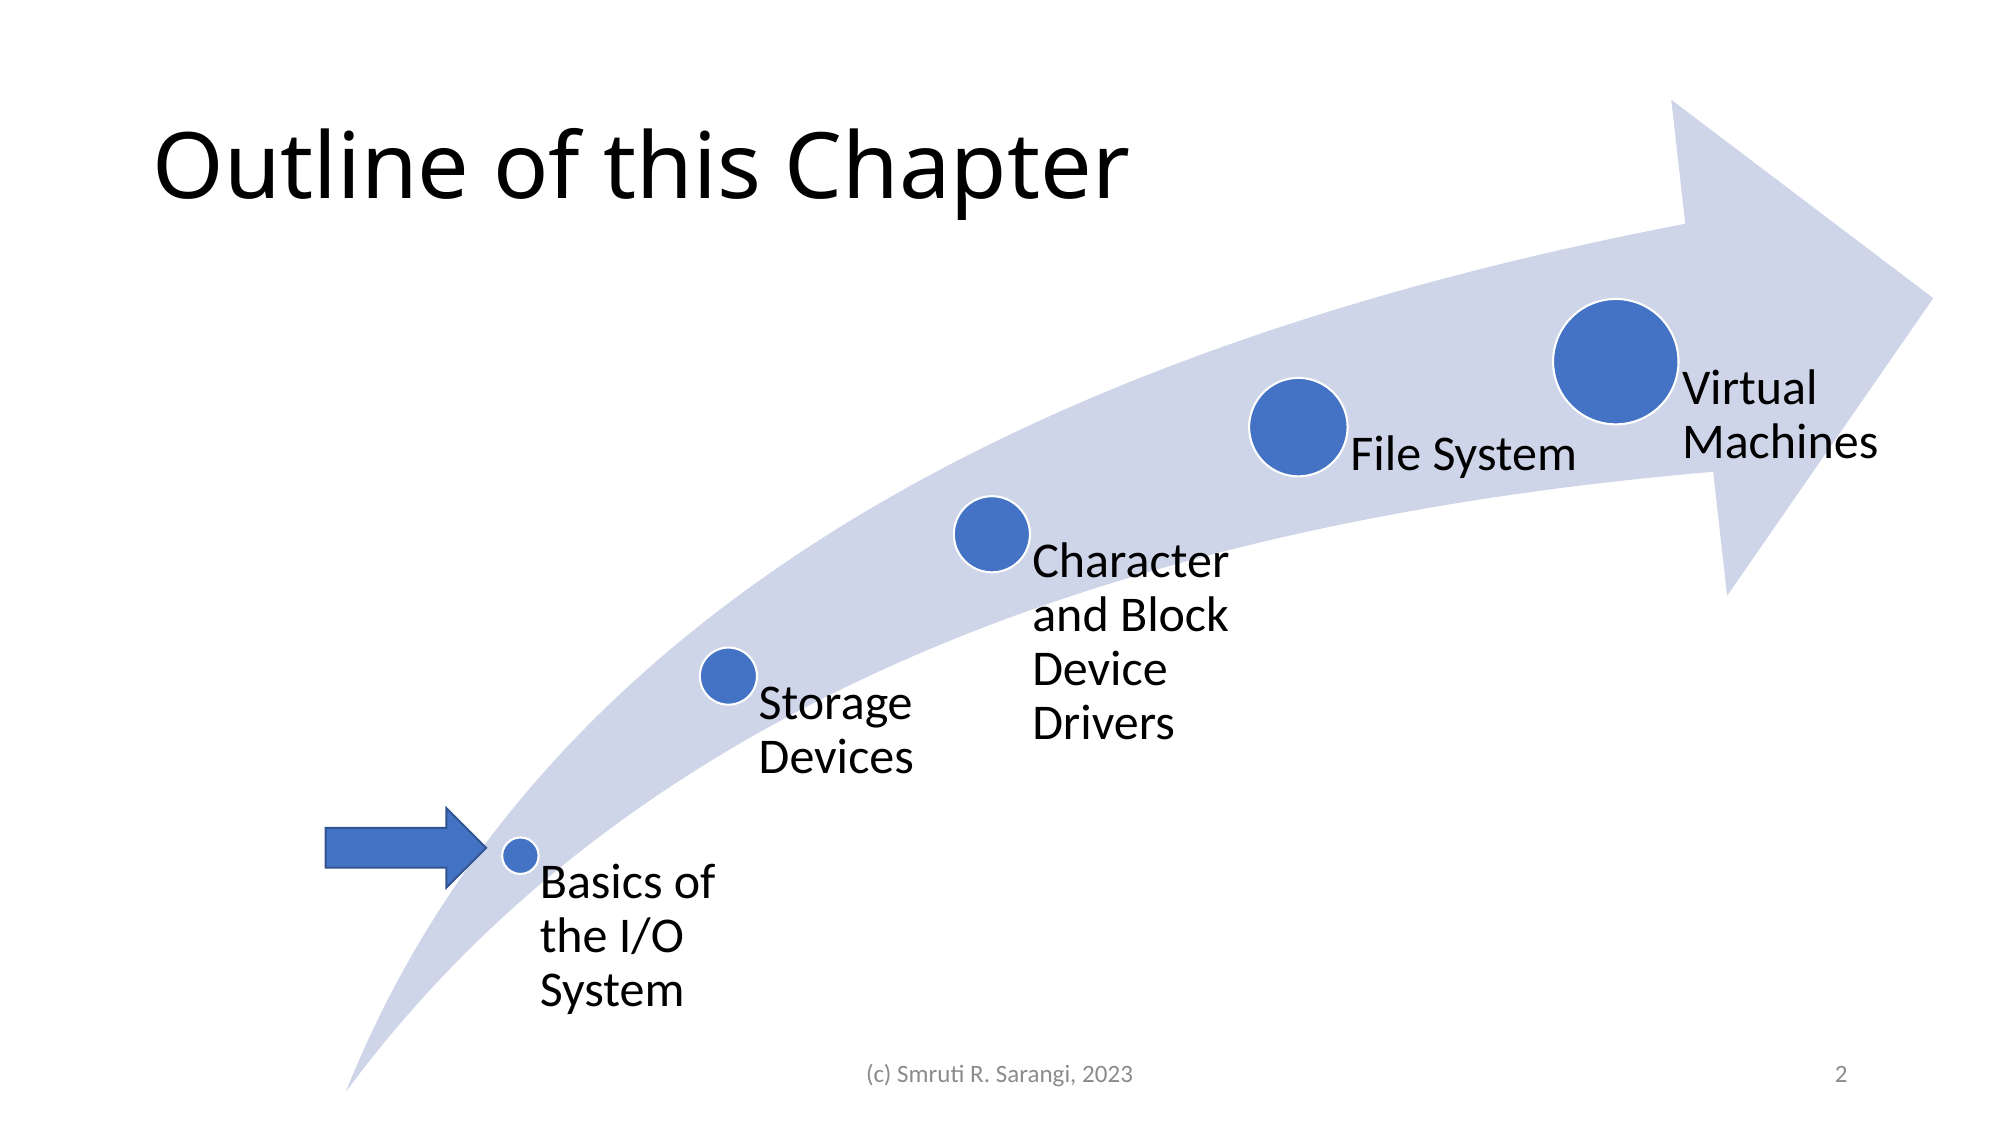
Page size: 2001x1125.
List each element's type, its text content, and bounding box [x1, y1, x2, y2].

title Outline of this Chapter [137, 59, 1863, 278]
text_box [324, 826, 345, 869]
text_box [345, 85, 1934, 1107]
